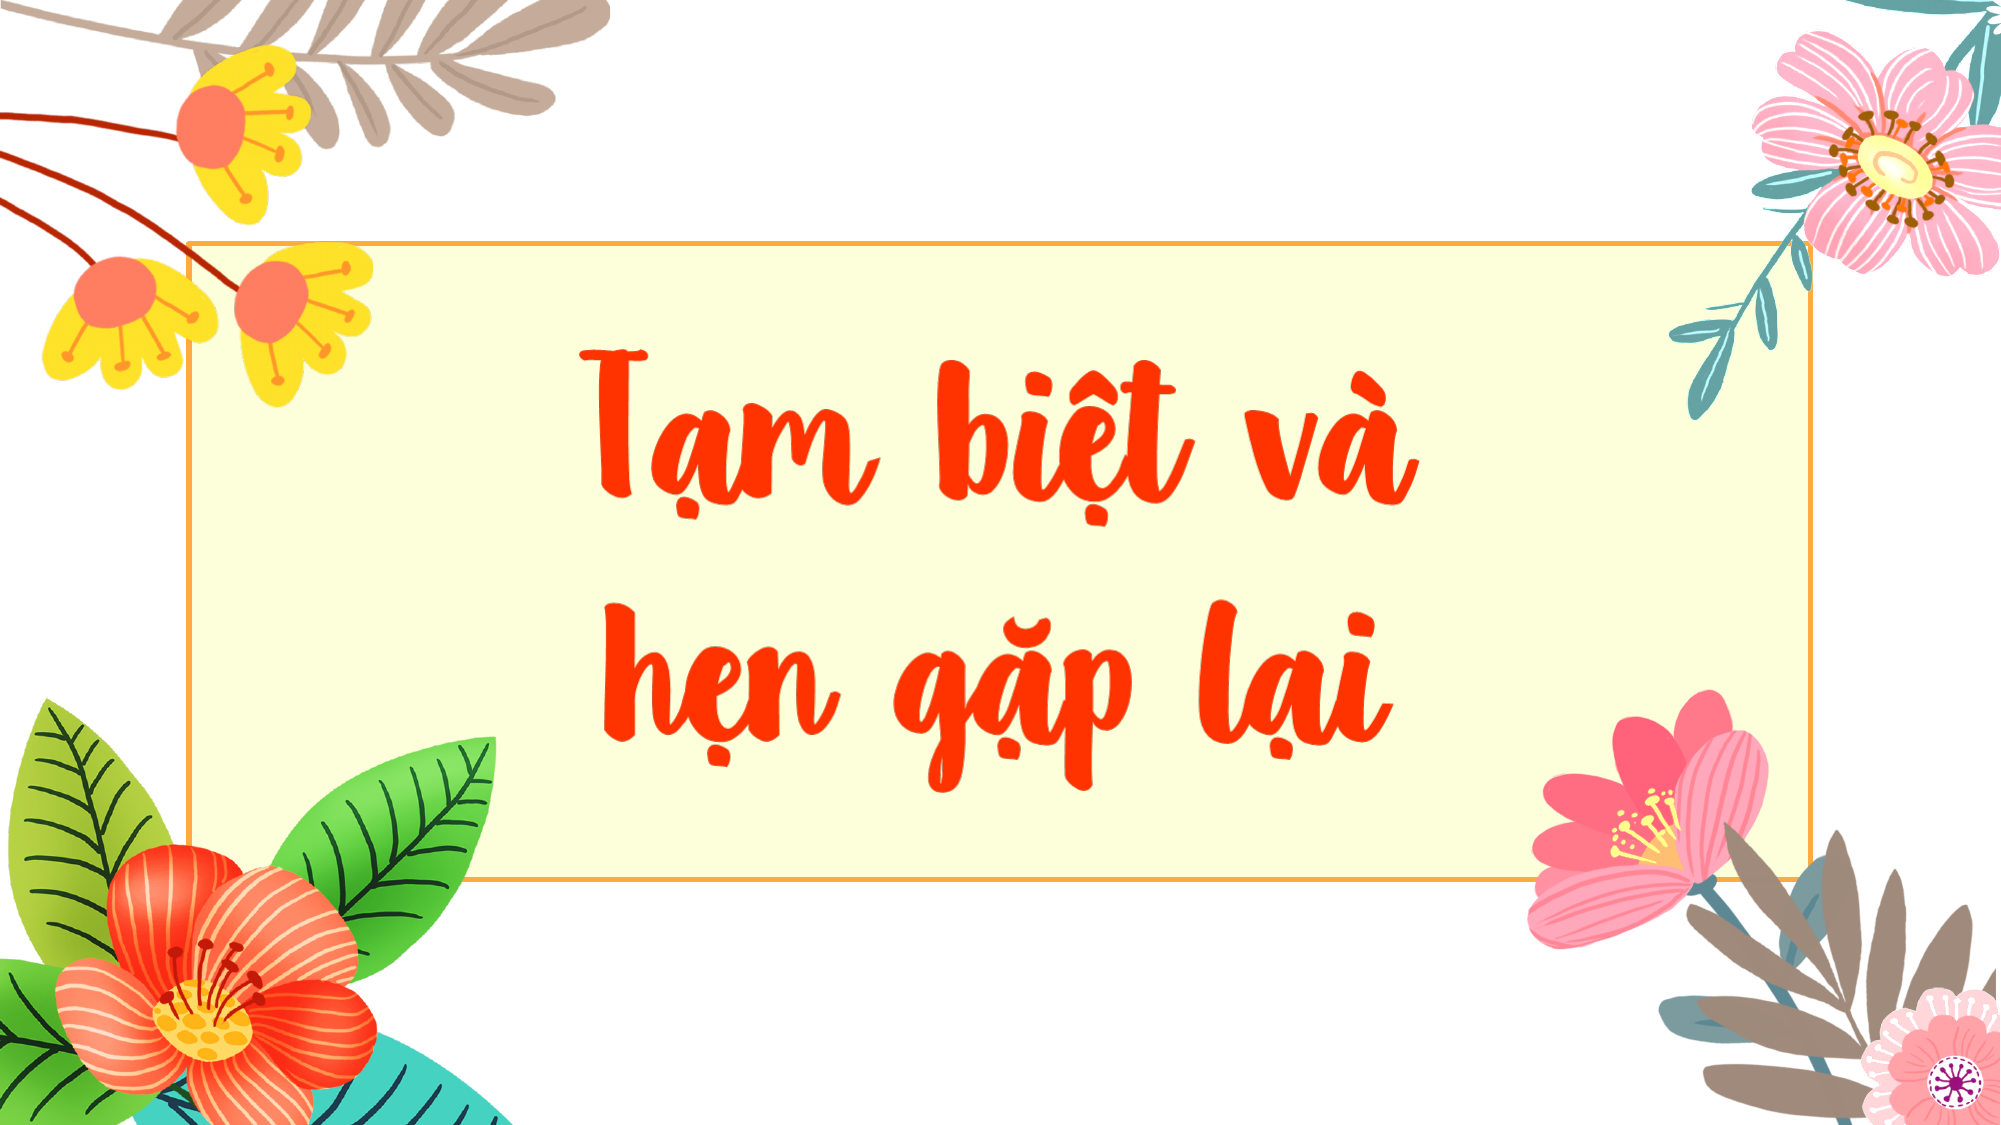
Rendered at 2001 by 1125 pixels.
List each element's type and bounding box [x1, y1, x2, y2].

picture [1526, 688, 2000, 1125]
picture [0, 0, 396, 413]
text_box [187, 241, 1813, 696]
picture [0, 253, 1525, 1125]
picture [1667, 0, 2001, 421]
